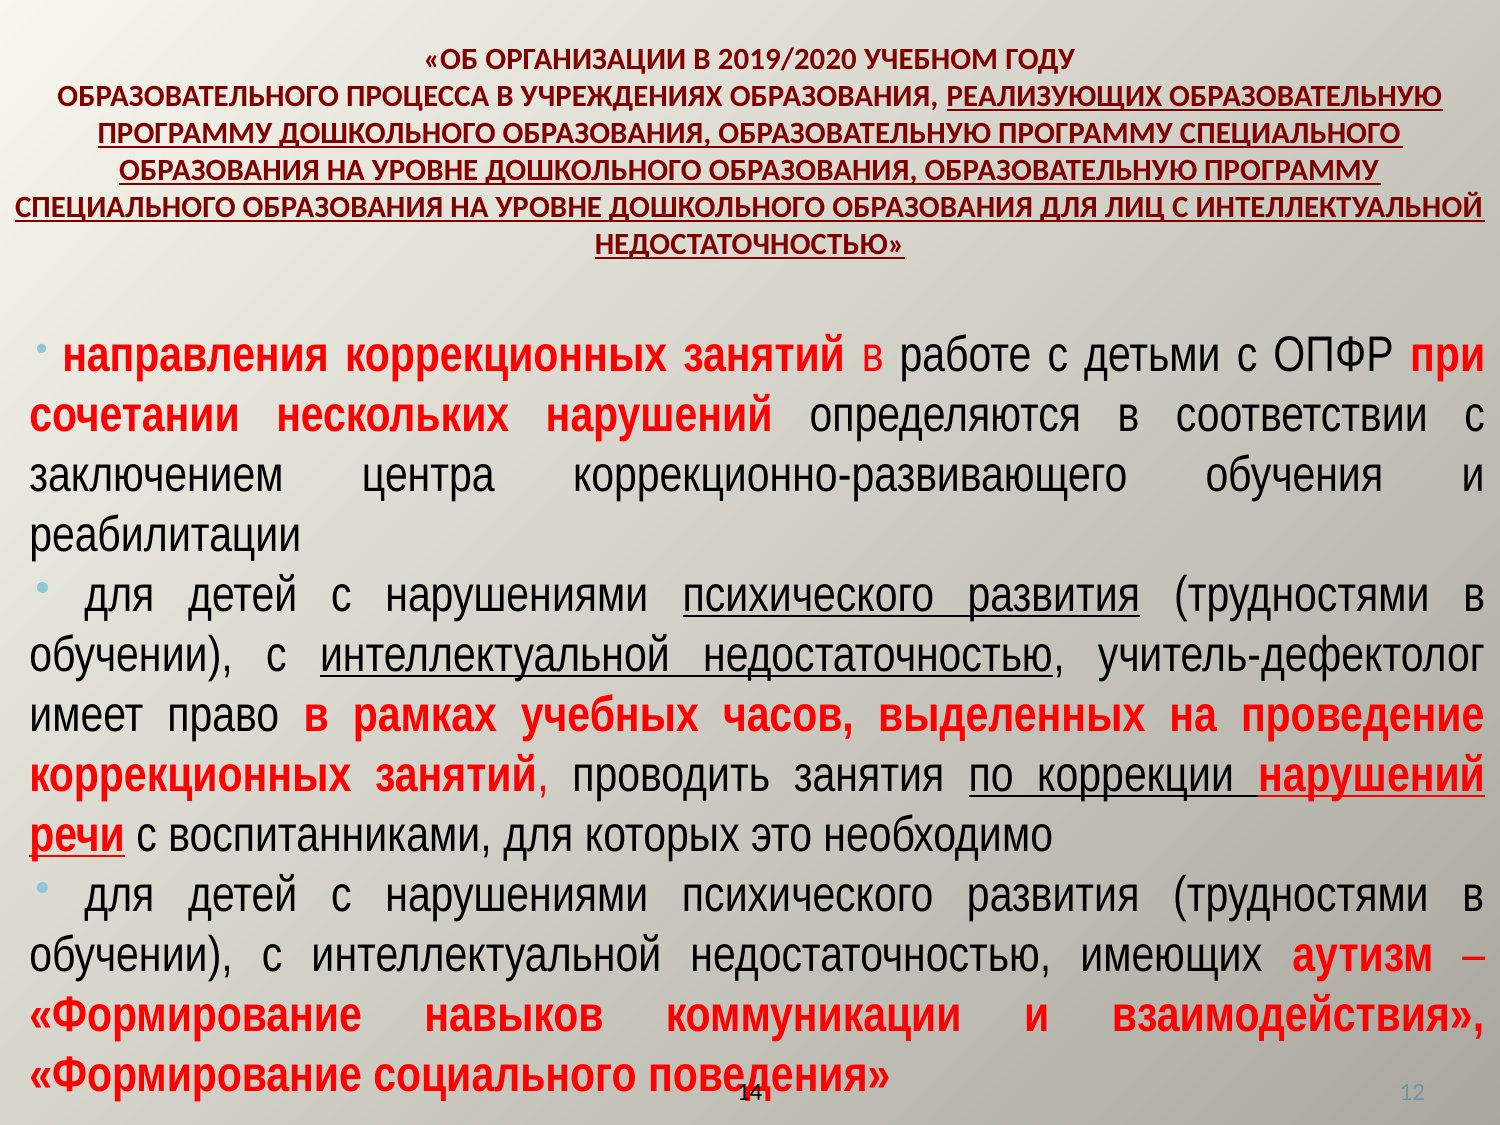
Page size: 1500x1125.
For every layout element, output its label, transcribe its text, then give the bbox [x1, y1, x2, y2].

slide_number 12 [1299, 1052, 1425, 1113]
footer 14 [512, 1052, 988, 1113]
title «ОБ ОРГАНИЗАЦИИ В 2019/2020 УЧЕБНОМ ГОДУ ОБРАЗОВАТЕЛЬНОГО ПРОЦЕССА В УЧРЕЖДЕНИЯХ ОБРАЗОВАНИЯ, РЕАЛИЗУЮЩИХ ОБРАЗОВАТЕЛЬНУЮ ПРОГРАММУ ДОШКОЛЬНОГО ОБРАЗОВАНИЯ, ОБРАЗОВАТЕЛЬНУЮ ПРОГРАММУ СПЕЦИАЛЬНОГО ОБРАЗОВАНИЯ НА УРОВНЕ ДОШКОЛЬНОГО ОБРАЗОВАНИЯ, ОБРАЗОВАТЕЛЬНУЮ ПРОГРАММУ СПЕЦИАЛЬНОГО ОБРАЗОВАНИЯ НА УРОВНЕ ДОШКОЛЬНОГО ОБРАЗОВАНИЯ ДЛЯ ЛИЦ С ИНТЕЛЛЕКТУАЛЬНОЙ НЕДОСТАТОЧНОСТЬЮ» [0, 30, 1500, 314]
list направления коррекционных занятий в работе с детьми с ОПФР при сочетании нескольких нарушений определяются в соответствии с заключением центра коррекционно-развивающего обучения и реабилитации для детей с нарушениями психического развития (трудностями в обучении), с интеллектуальной недостаточностью, учитель-дефектолог имеет право в рамках учебных часов, выделенных на проведение коррекционных занятий, проводить занятия по коррекции нарушений речи с воспитанниками, для которых это необходимо для детей с нарушениями психического развития (трудностями в обучении), с интеллектуальной недостаточностью, имеющих аутизм – «Формирование навыков коммуникации и взаимодействия», «Формирование социального поведения» [0, 314, 1500, 988]
